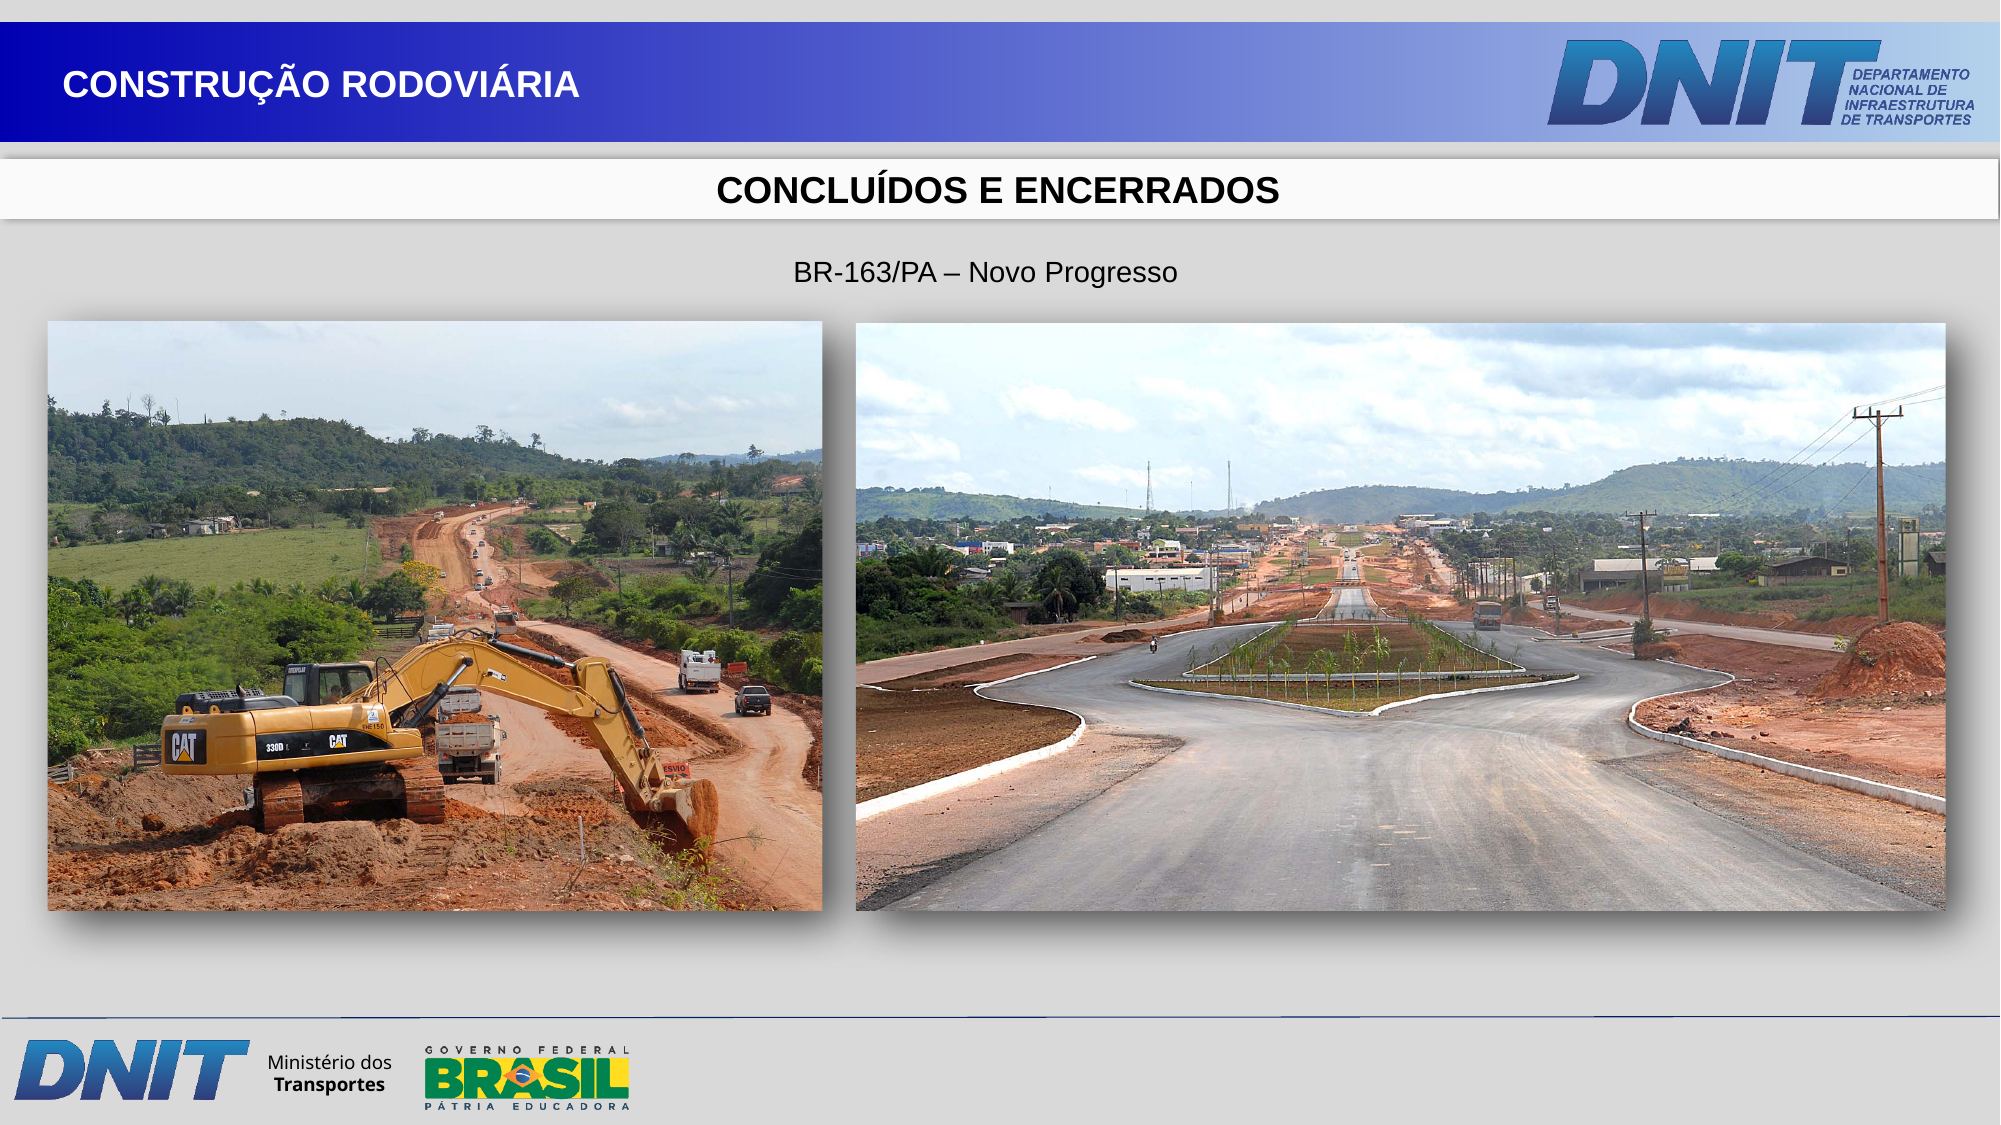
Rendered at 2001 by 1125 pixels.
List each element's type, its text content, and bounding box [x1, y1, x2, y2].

picture [425, 1046, 629, 1110]
text_box BR-163/PA – Novo Progresso [292, 246, 1688, 296]
text_box Ministério dos Transportes [227, 1044, 432, 1110]
text_box CONSTRUÇÃO RODOVIÁRIA [47, 52, 883, 112]
text_box CONCLUÍDOS E ENCERRADOS [0, 159, 1999, 219]
picture [47, 321, 823, 911]
picture [1547, 40, 1974, 125]
picture [14, 1040, 250, 1100]
picture [855, 322, 1946, 911]
text_box [0, 22, 2000, 142]
